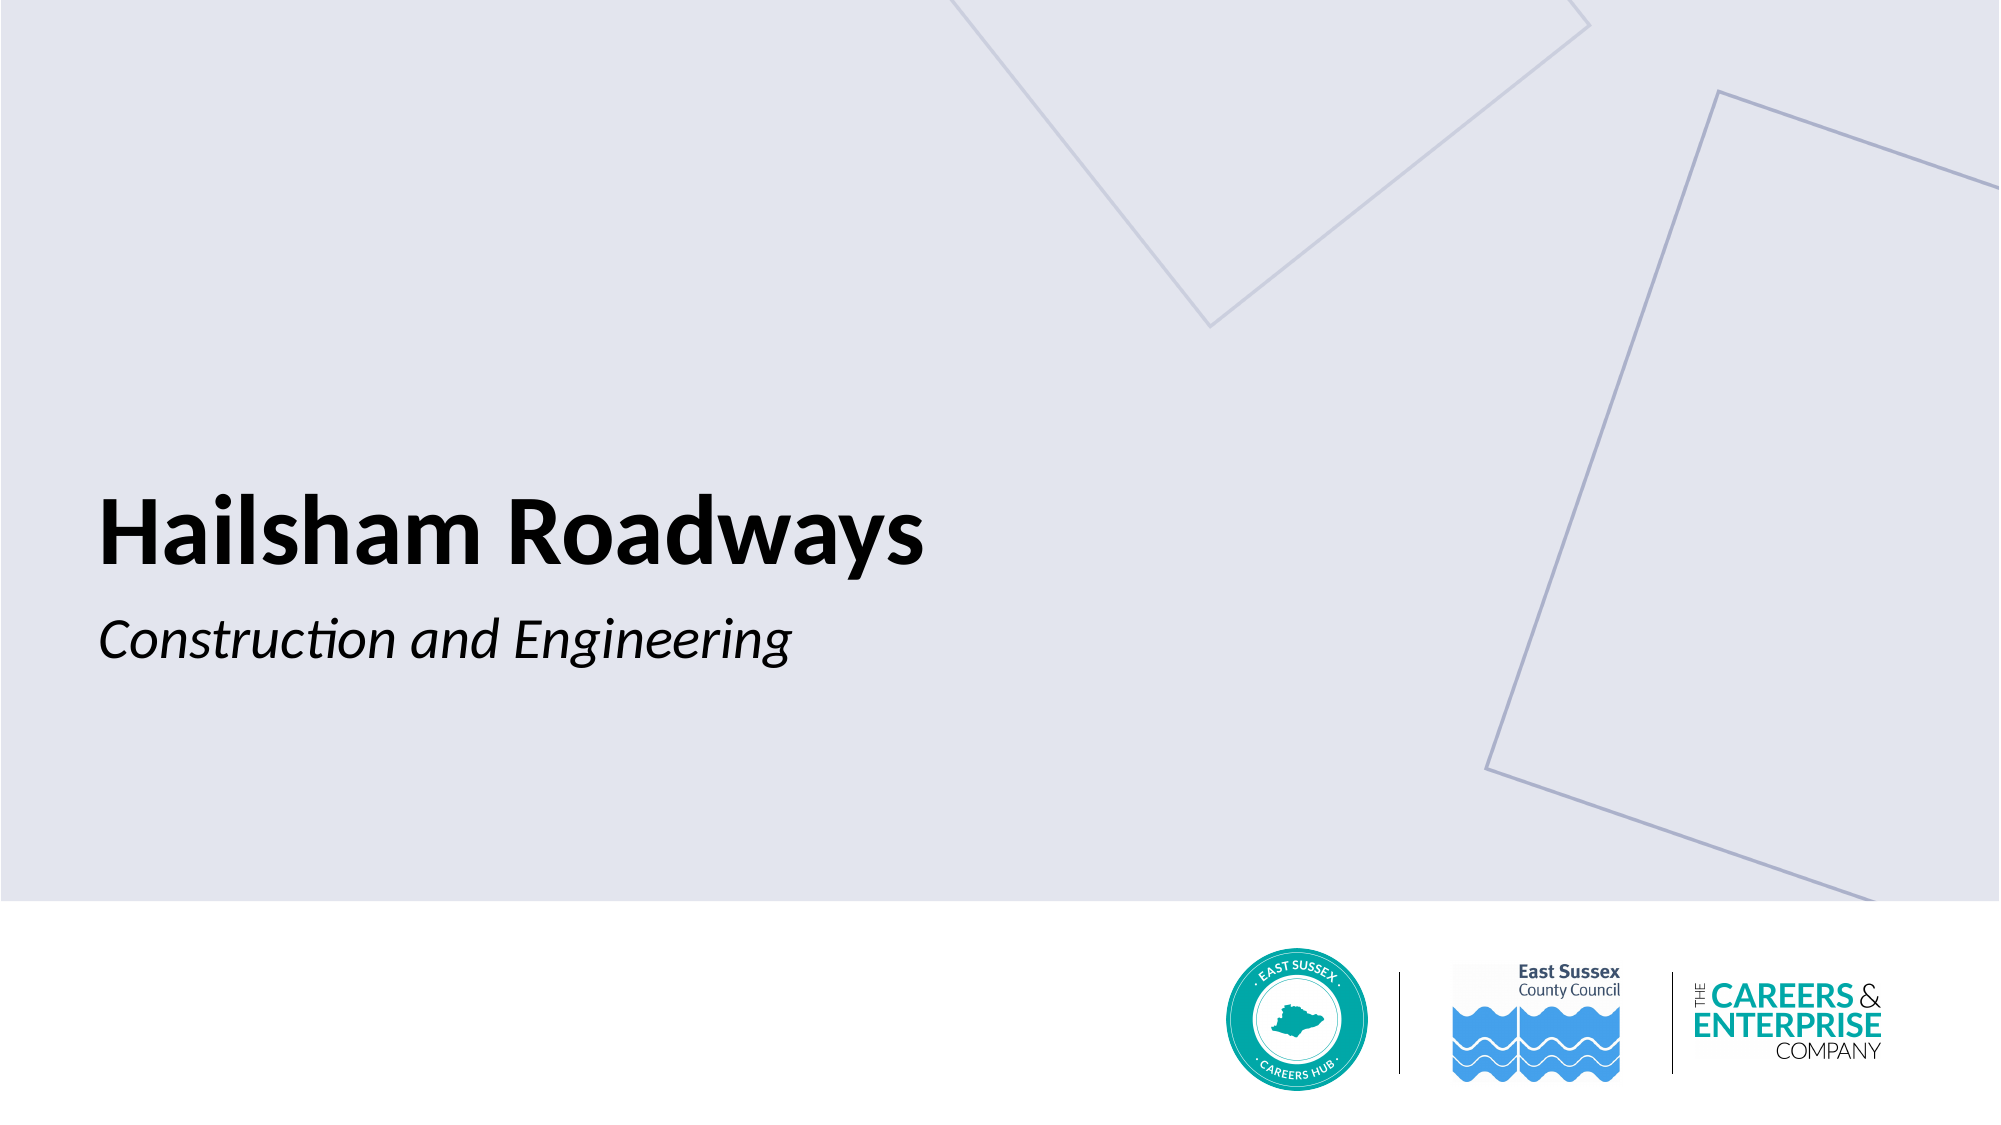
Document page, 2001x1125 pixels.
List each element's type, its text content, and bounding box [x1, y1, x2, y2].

text_box Construction and Engineering [84, 601, 1105, 732]
picture [1695, 983, 1881, 1059]
picture [1226, 948, 1368, 1091]
picture [1450, 960, 1623, 1087]
list Hailsham Roadways [84, 470, 1227, 602]
picture [0, 0, 2000, 901]
